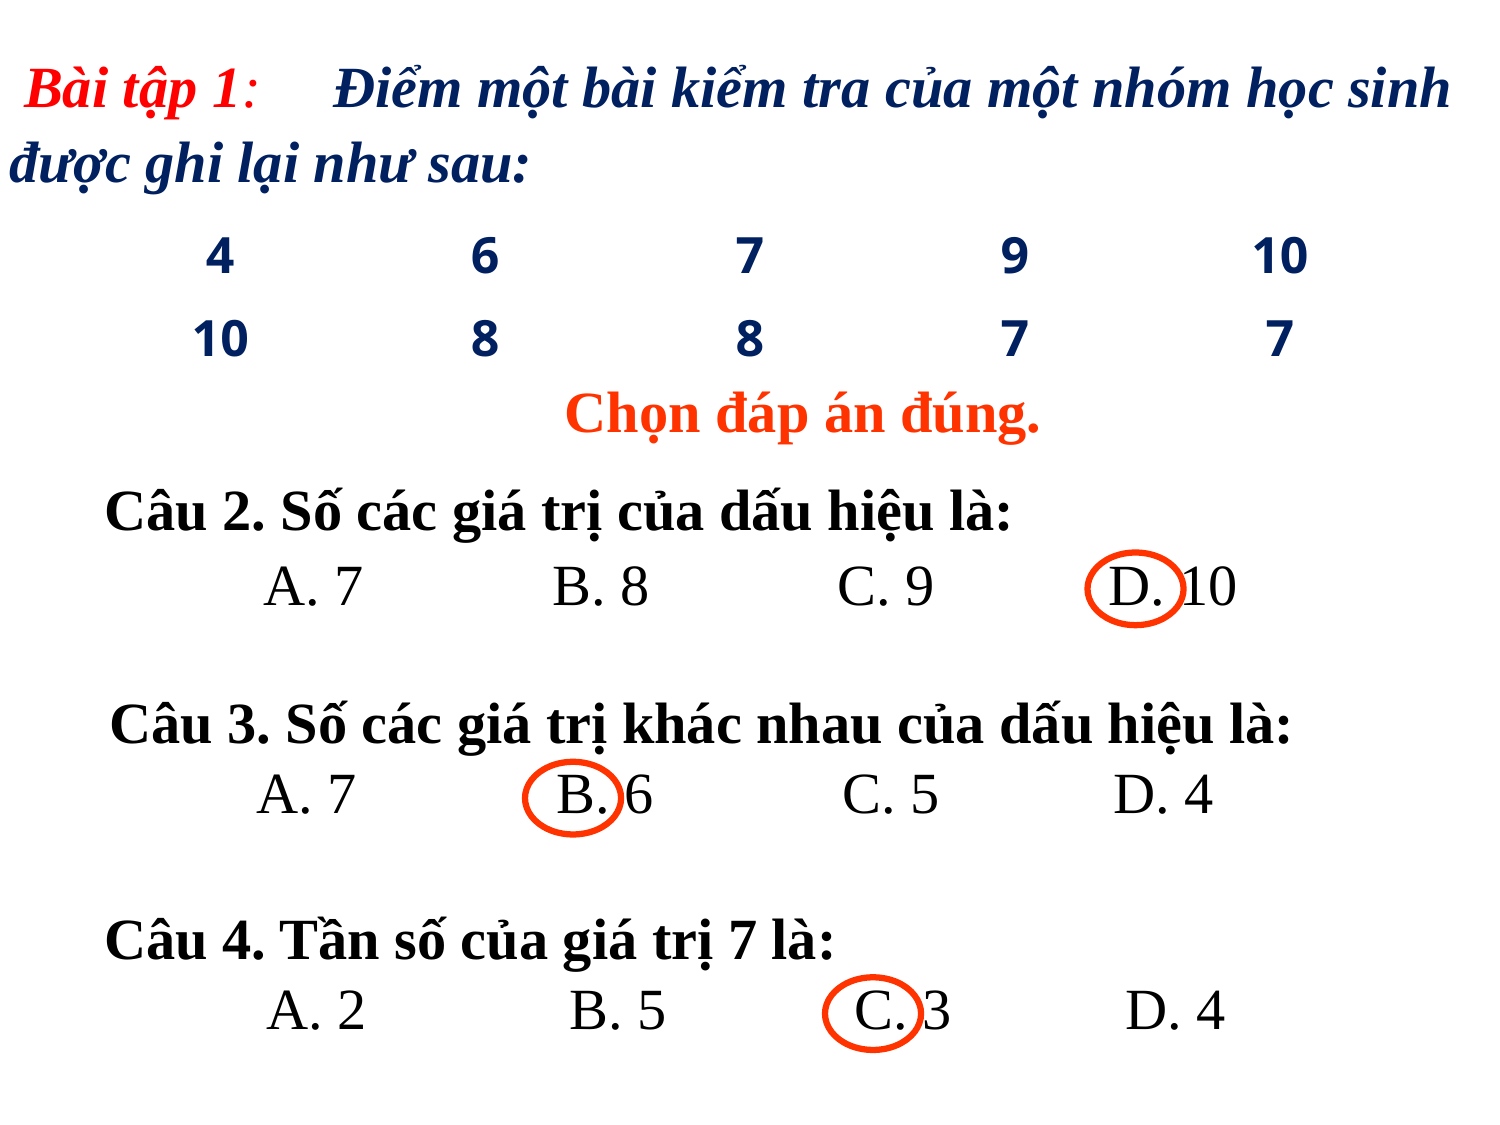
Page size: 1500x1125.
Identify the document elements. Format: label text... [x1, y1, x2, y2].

list Bài tập 1: Điểm một bài kiểm tra của một nhóm học sinh được ghi lại như sau: [0, 50, 1500, 188]
text_box [525, 761, 622, 835]
table_cell 8 [617, 296, 883, 374]
text_box Câu 3. Số các giá trị khác nhau của dấu hiệu là: A. 7 B. 6 C. 5 D. 4 [5, 677, 1500, 833]
text_box Chọn đáp án đúng. [474, 374, 1062, 450]
table_header 9 [883, 212, 1147, 296]
table_cell 7 [1147, 296, 1412, 379]
text_box [1087, 552, 1184, 626]
table_cell 8 [353, 296, 617, 379]
table_cell 10 [88, 296, 353, 379]
table_cell 7 [883, 296, 1147, 379]
text_box Câu 4. Tần số của giá trị 7 là: A. 2 B. 5 C. 3 D. 4 [0, 893, 1475, 1049]
table_header 10 [1147, 212, 1412, 296]
table_header 6 [353, 212, 617, 296]
table_header 4 [88, 212, 353, 296]
text_box [825, 977, 922, 1050]
text_box Câu 2. Số các giá trị của dấu hiệu là: A. 7 B. 8 C. 9 D. 10 [0, 472, 1475, 623]
table_header 7 [617, 212, 883, 296]
